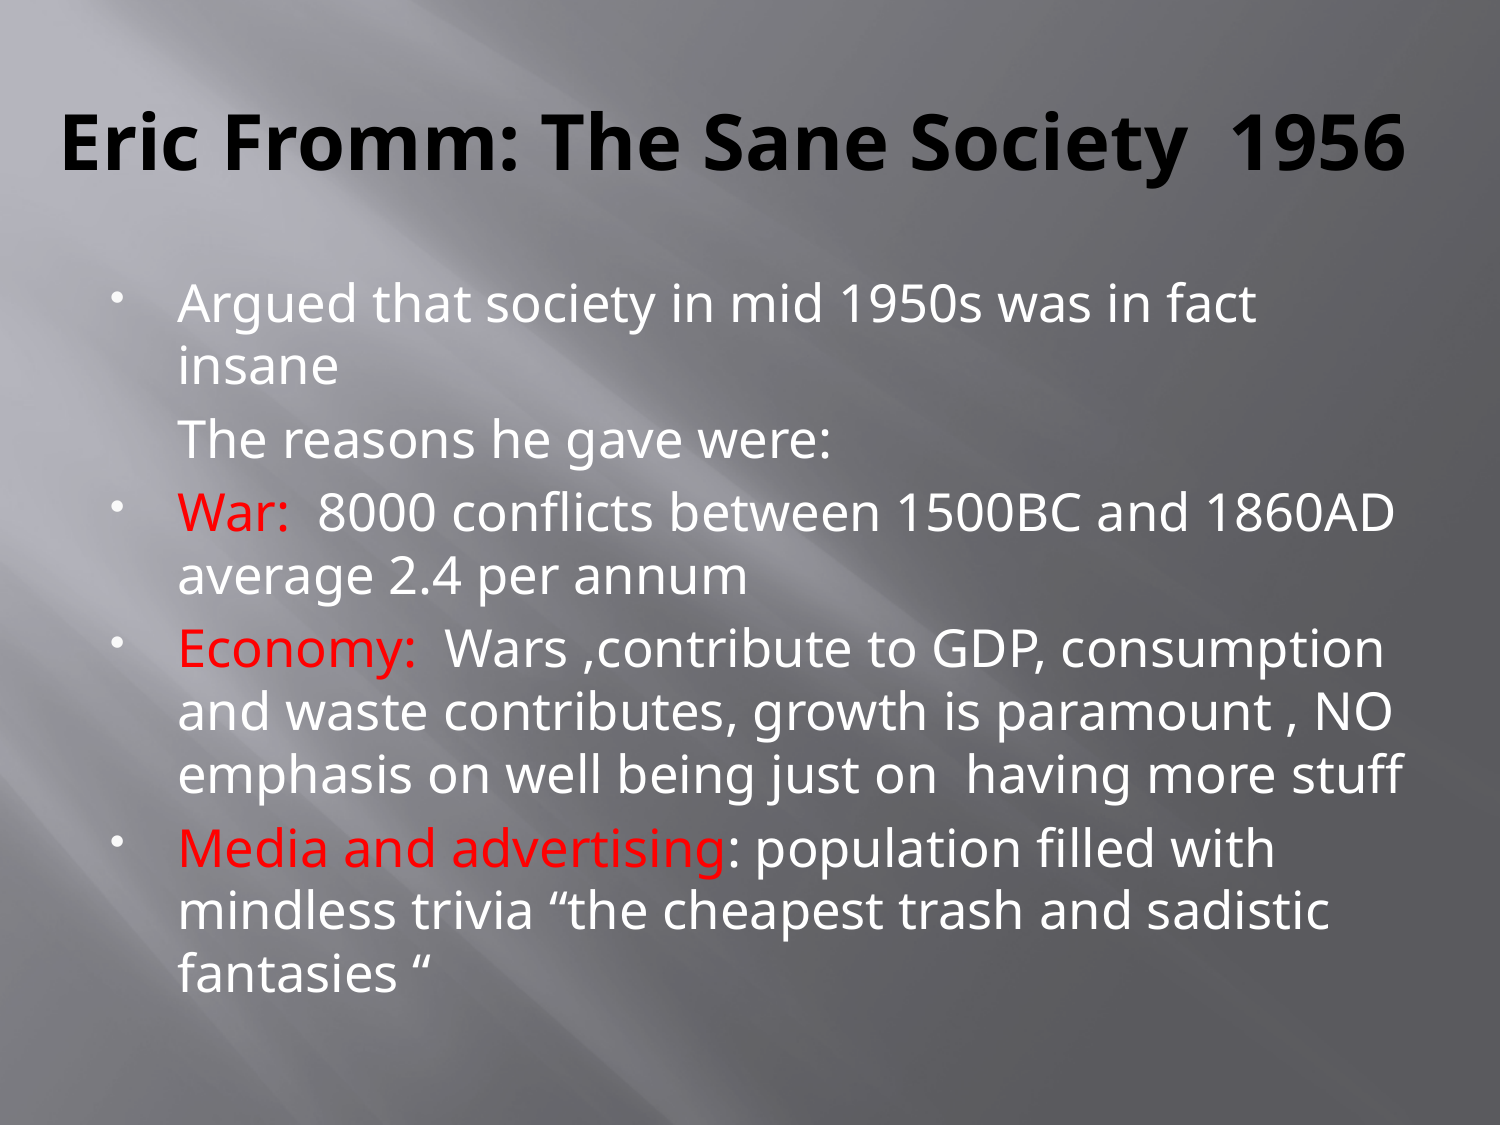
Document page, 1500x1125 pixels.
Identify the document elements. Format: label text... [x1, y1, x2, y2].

title Eric Fromm: The Sane Society 1956 [41, 45, 1425, 233]
list Argued that society in mid 1950s was in fact insane The reasons he gave were: War: 8000 conflicts between 1500BC and 1860AD average 2.4 per annum Economy: Wars ,contribute to GDP, consumption and waste contributes, growth is paramount , NO emphasis on well being just on having more stuff Media and advertising: population filled with mindless trivia “the cheapest trash and sadistic fantasies “ [75, 262, 1425, 1035]
